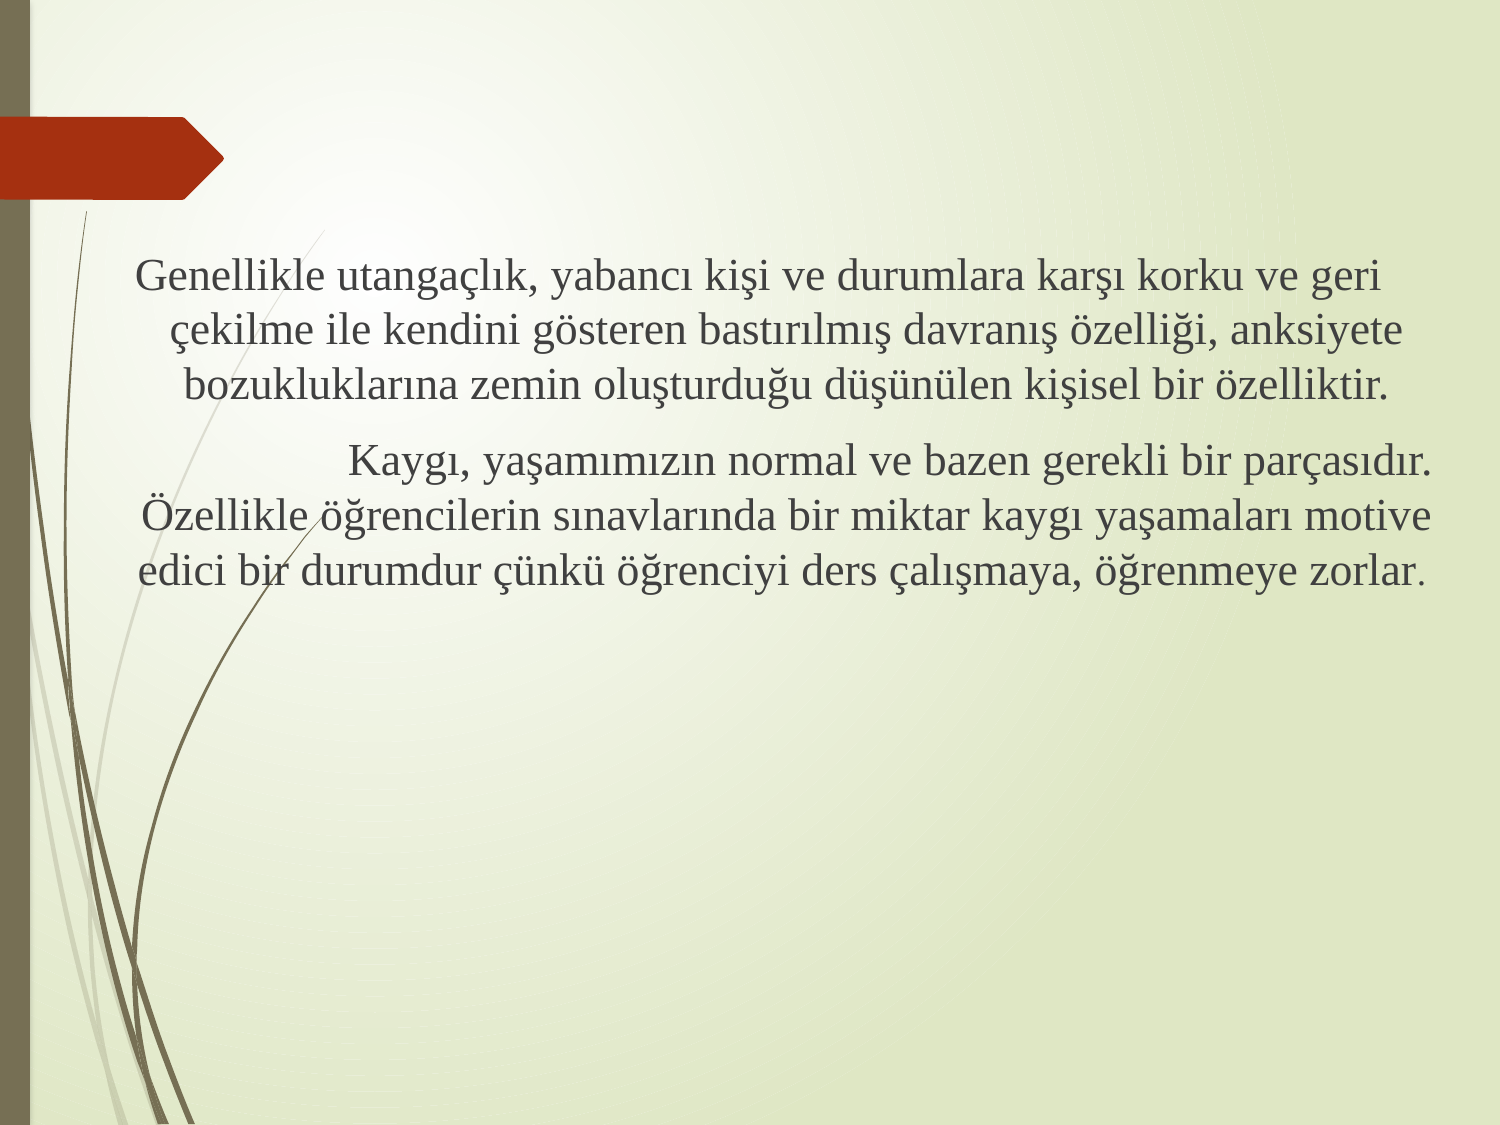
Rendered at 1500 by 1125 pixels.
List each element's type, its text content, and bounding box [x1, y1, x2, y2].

list Genellikle utangaçlık, yabancı kişi ve durumlara karşı korku ve geri çekilme ile kendini gösteren bastırılmış davranış özelliği, anksiyete bozukluklarına zemin oluşturduğu düşünülen kişisel bir özelliktir. Kaygı, yaşamımızın normal ve bazen gerekli bir parçasıdır. Özellikle öğrencilerin sınavlarında bir miktar kaygı yaşamaları motive edici bir durumdur çünkü öğrenciyi ders çalışmaya, öğrenmeye zorlar. [46, 160, 1471, 1094]
